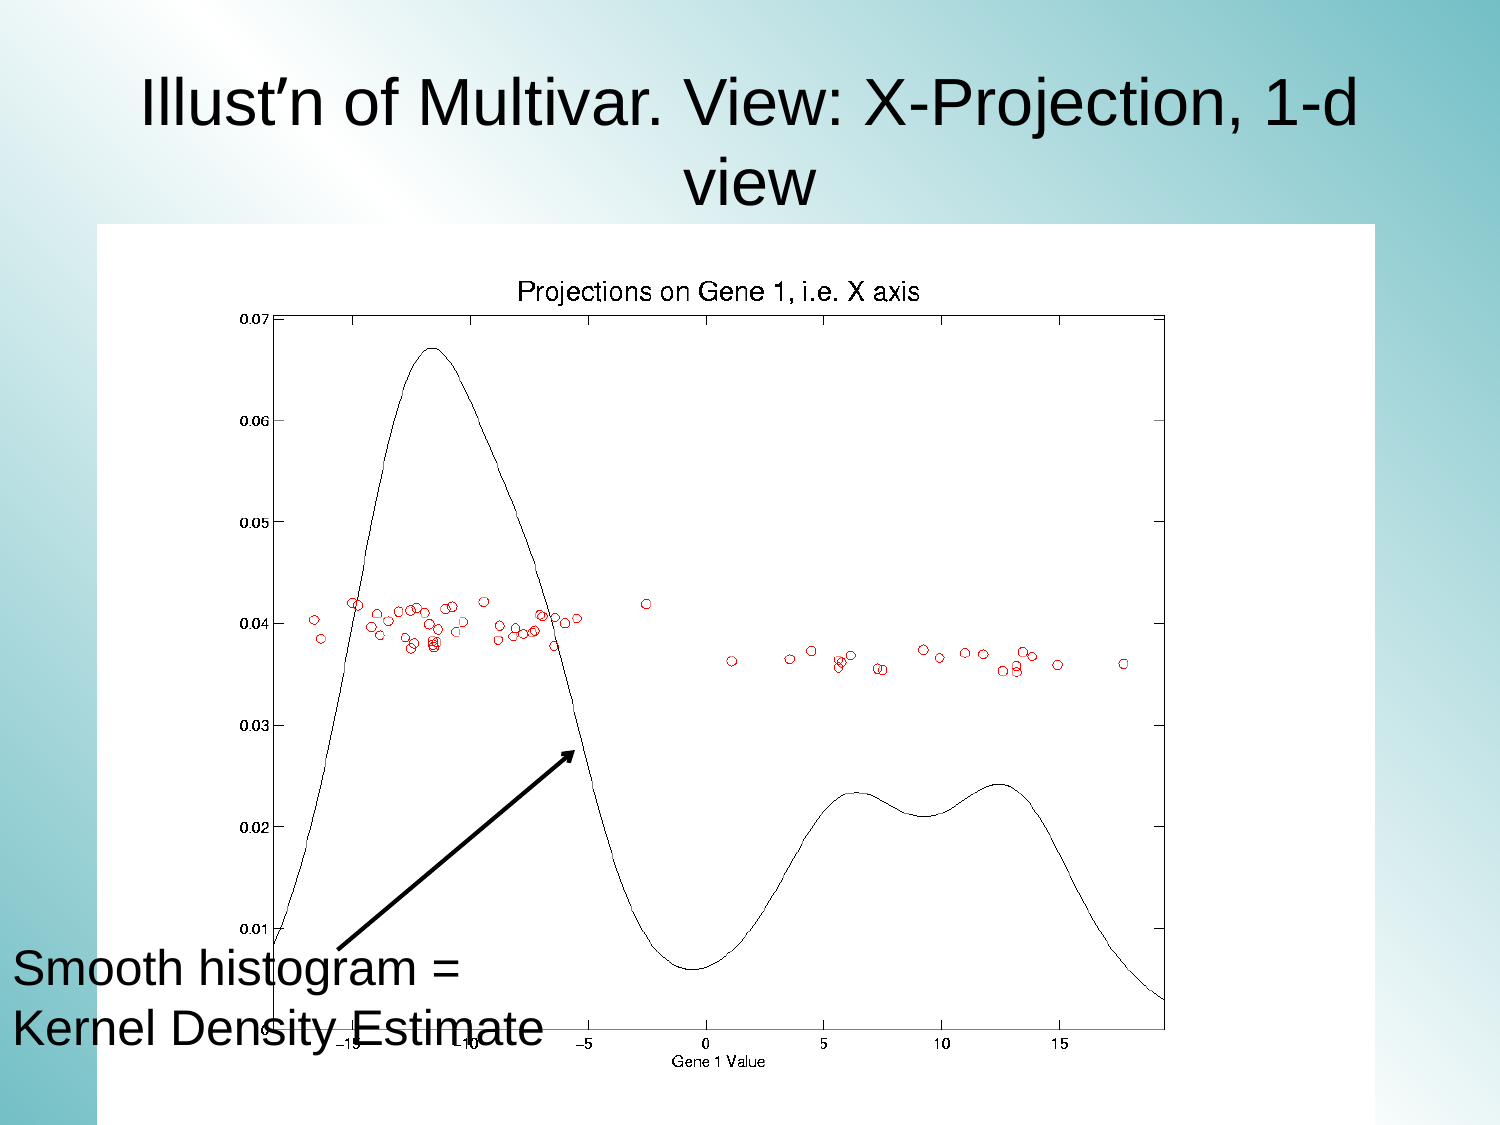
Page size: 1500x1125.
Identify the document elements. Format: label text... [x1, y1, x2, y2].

title Illust’n of Multivar. View: X-Projection, 1-d view [75, 45, 1425, 233]
text_box Smooth histogram = Kernel Density Estimate [0, 928, 92, 1063]
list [97, 224, 1376, 1125]
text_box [337, 749, 576, 951]
